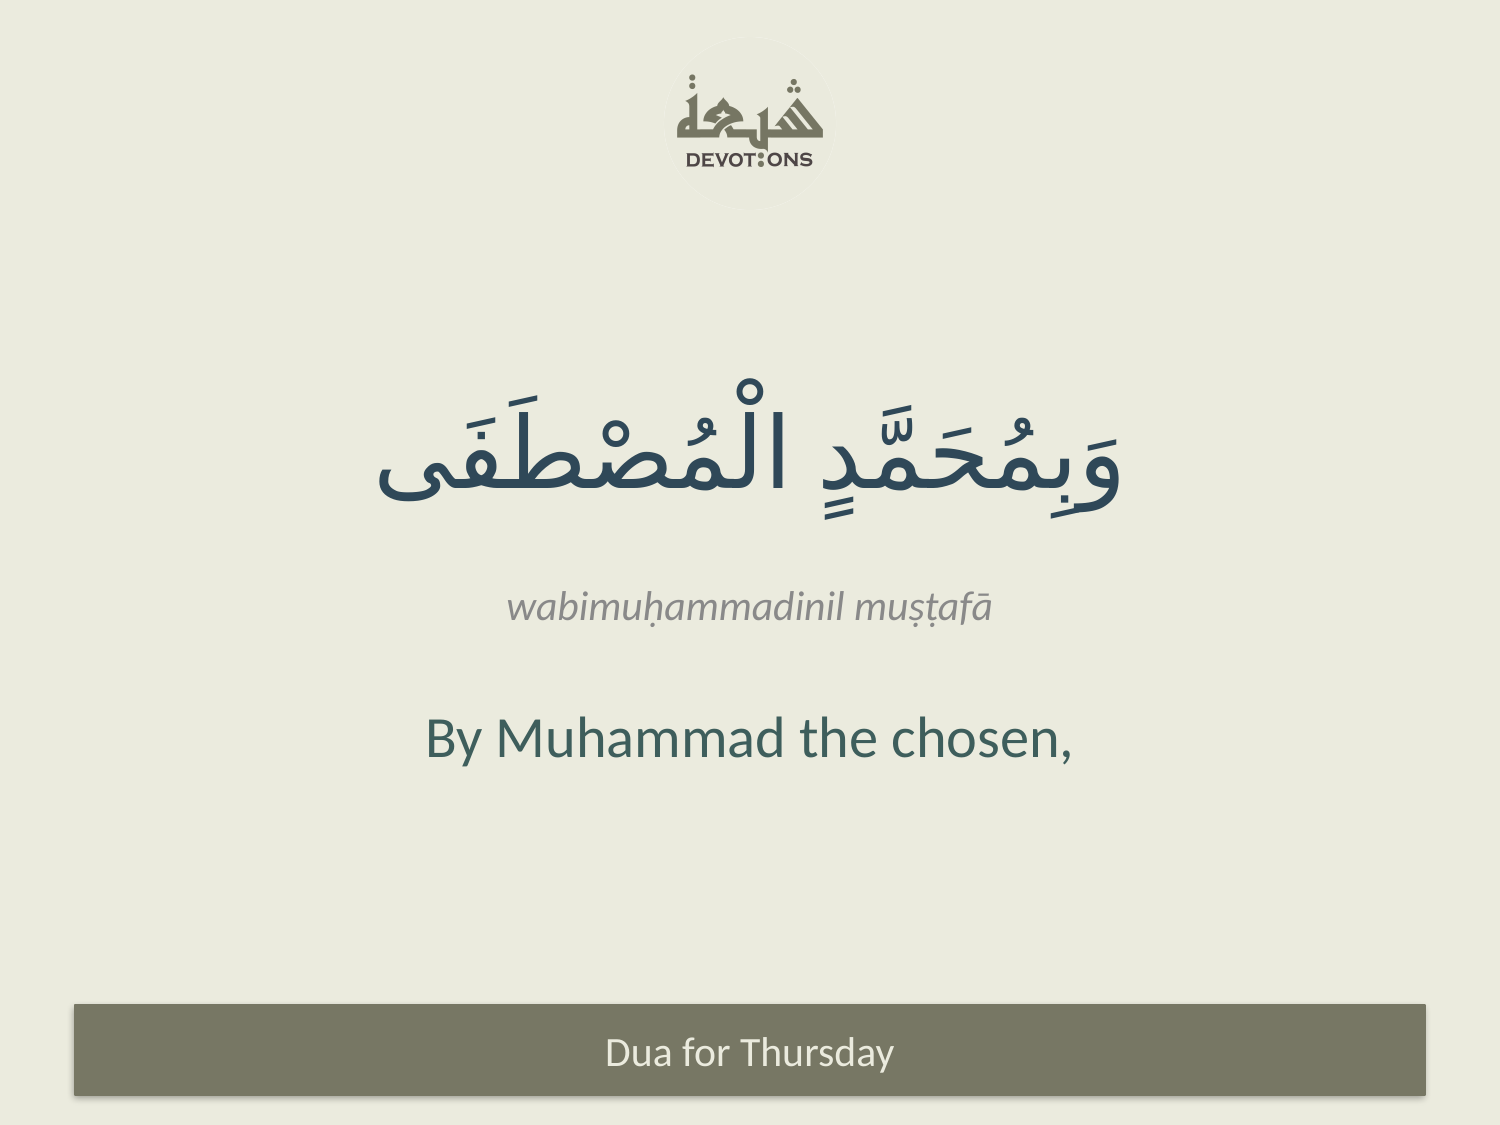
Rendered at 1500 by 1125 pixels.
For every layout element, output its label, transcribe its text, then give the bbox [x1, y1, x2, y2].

text_box [74, 1004, 1426, 1096]
text_box وَبِمُحَمَّدٍ الْمُصْطَفَى wabimuḥammadinil muṣṭafā By Muhammad the chosen, [74, 381, 1425, 776]
text_box Dua for Thursday [590, 1017, 910, 1083]
picture [656, 29, 844, 218]
